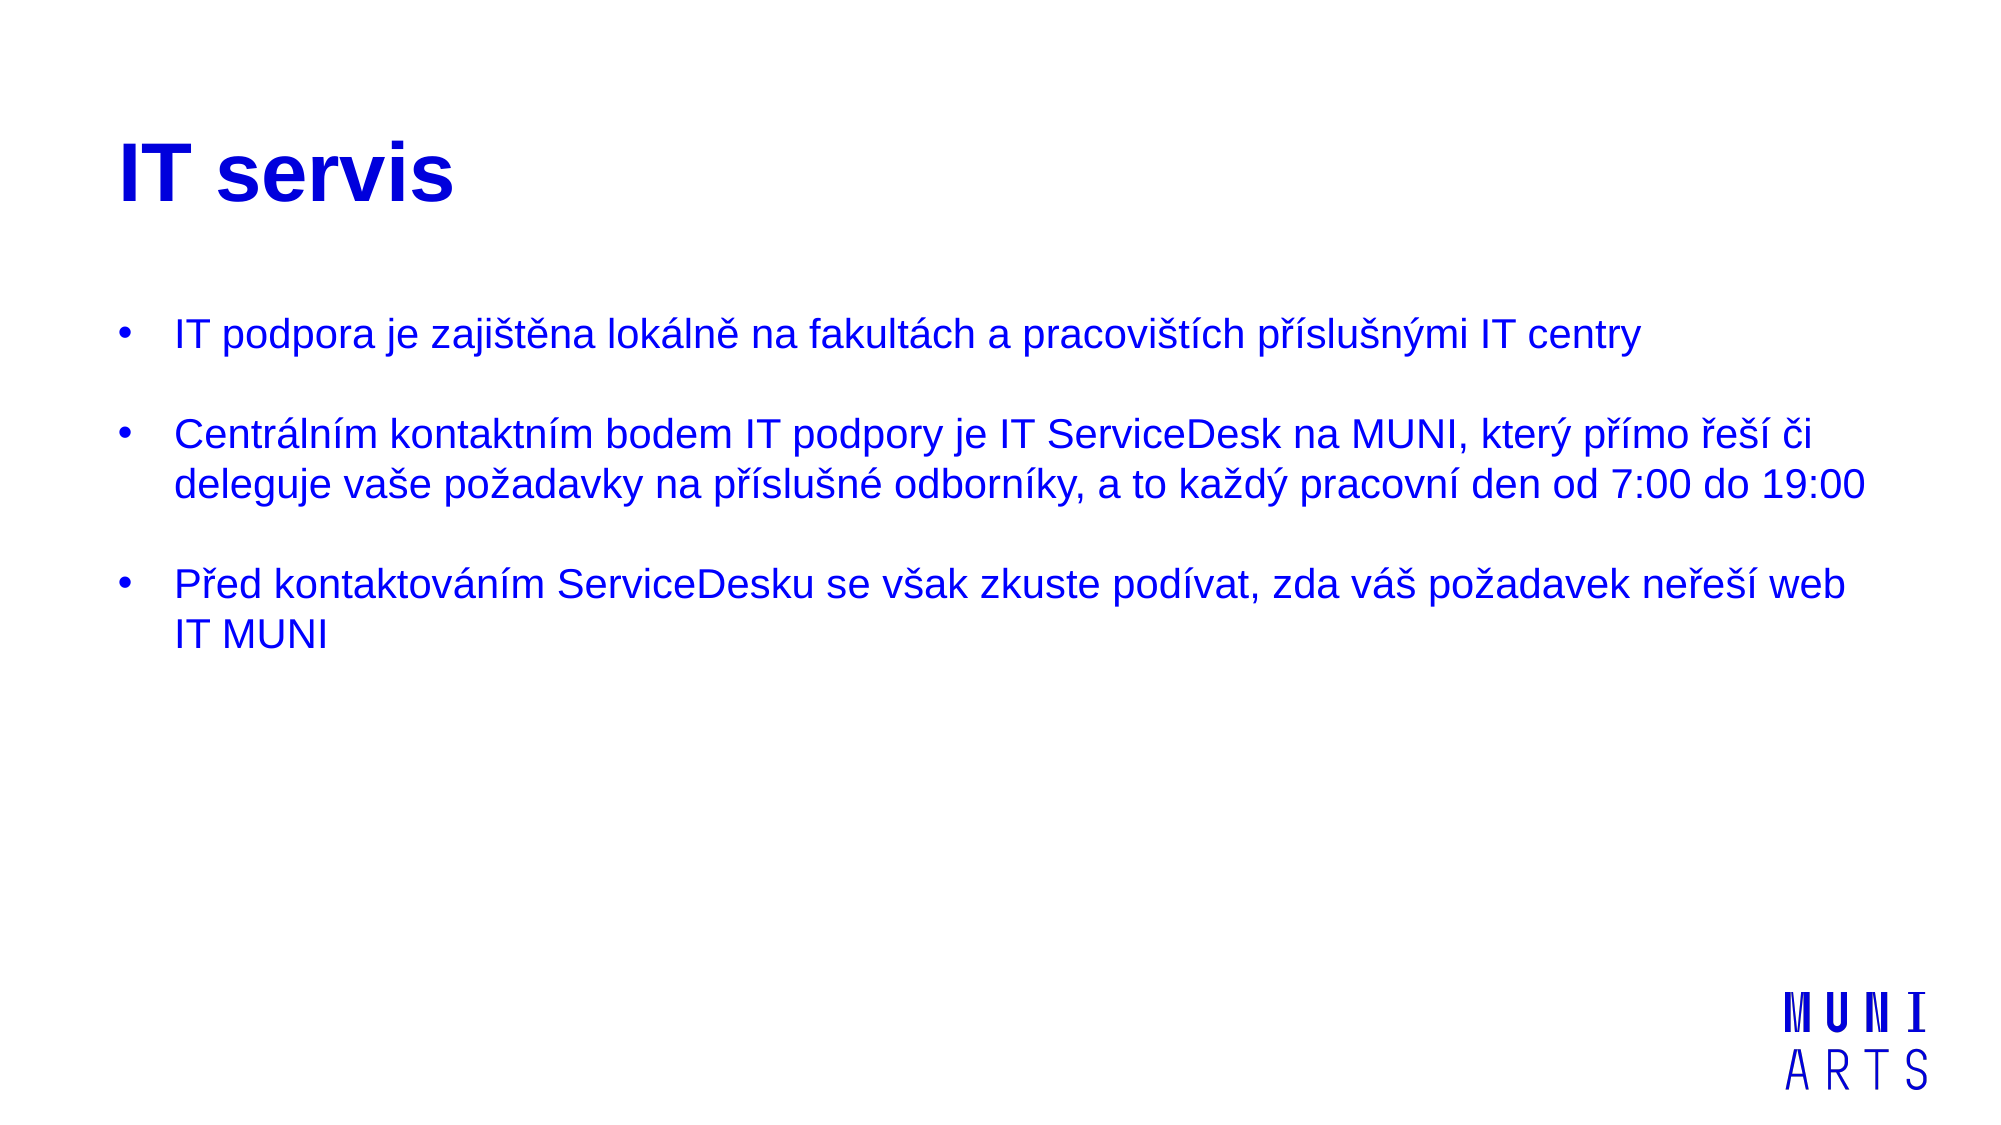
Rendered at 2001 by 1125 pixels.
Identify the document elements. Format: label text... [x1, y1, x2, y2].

list IT podpora je zajištěna lokálně na fakultách a pracovištích příslušnými IT centry Centrálním kontaktním bodem IT podpory je IT ServiceDesk na MUNI, který přímo řeší či deleguje vaše požadavky na příslušné odborníky, a to každý pracovní den od 7:00 do 19:00 Před kontaktováním ServiceDesku se však zkuste podívat, zda váš požadavek neřeší web IT MUNI [117, 307, 1882, 957]
picture [1785, 992, 1927, 1090]
title IT servis [118, 118, 1883, 193]
